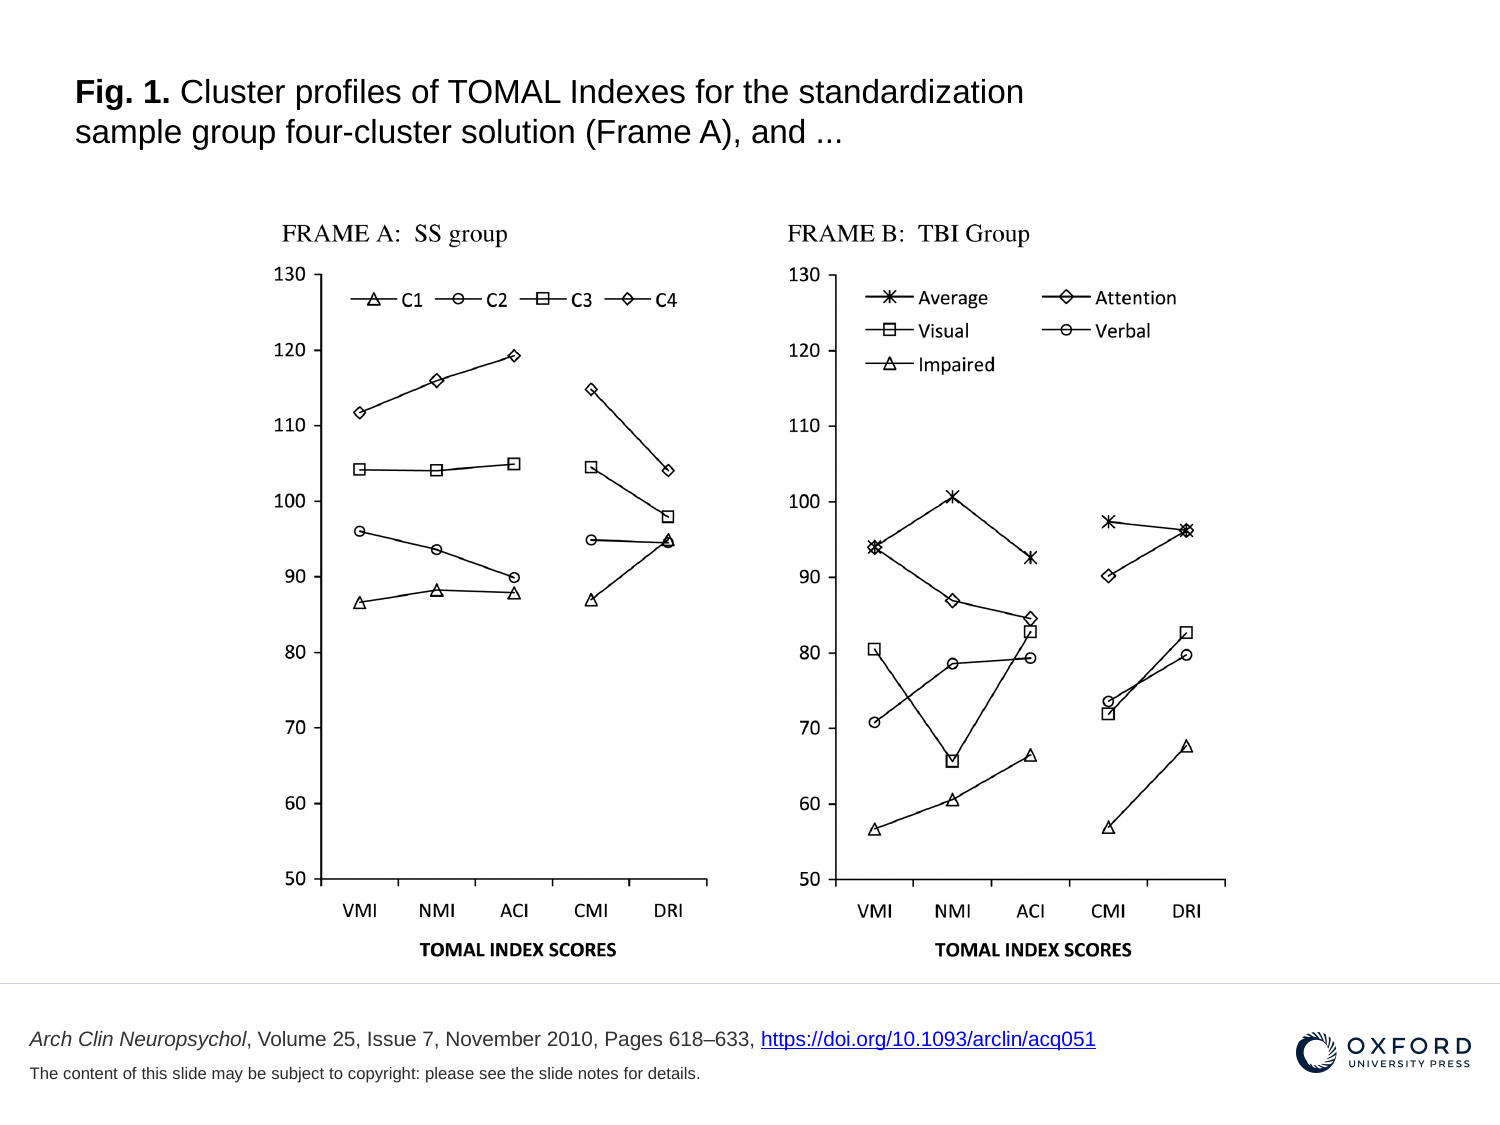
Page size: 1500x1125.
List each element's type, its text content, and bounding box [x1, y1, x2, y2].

picture [1296, 1032, 1471, 1073]
footer Arch Clin Neuropsychol, Volume 25, Issue 7, November 2010, Pages 618–633, https://doi.org/10.1093/arclin/acq051 The content of this slide may be subject to copyright: please see the slide notes for details. [0, 983, 1260, 1125]
title Fig. 1. Cluster profiles of TOMAL Indexes for the standardization sample group four-cluster solution (Frame A), and ... [75, 69, 1078, 171]
picture [274, 224, 1226, 957]
